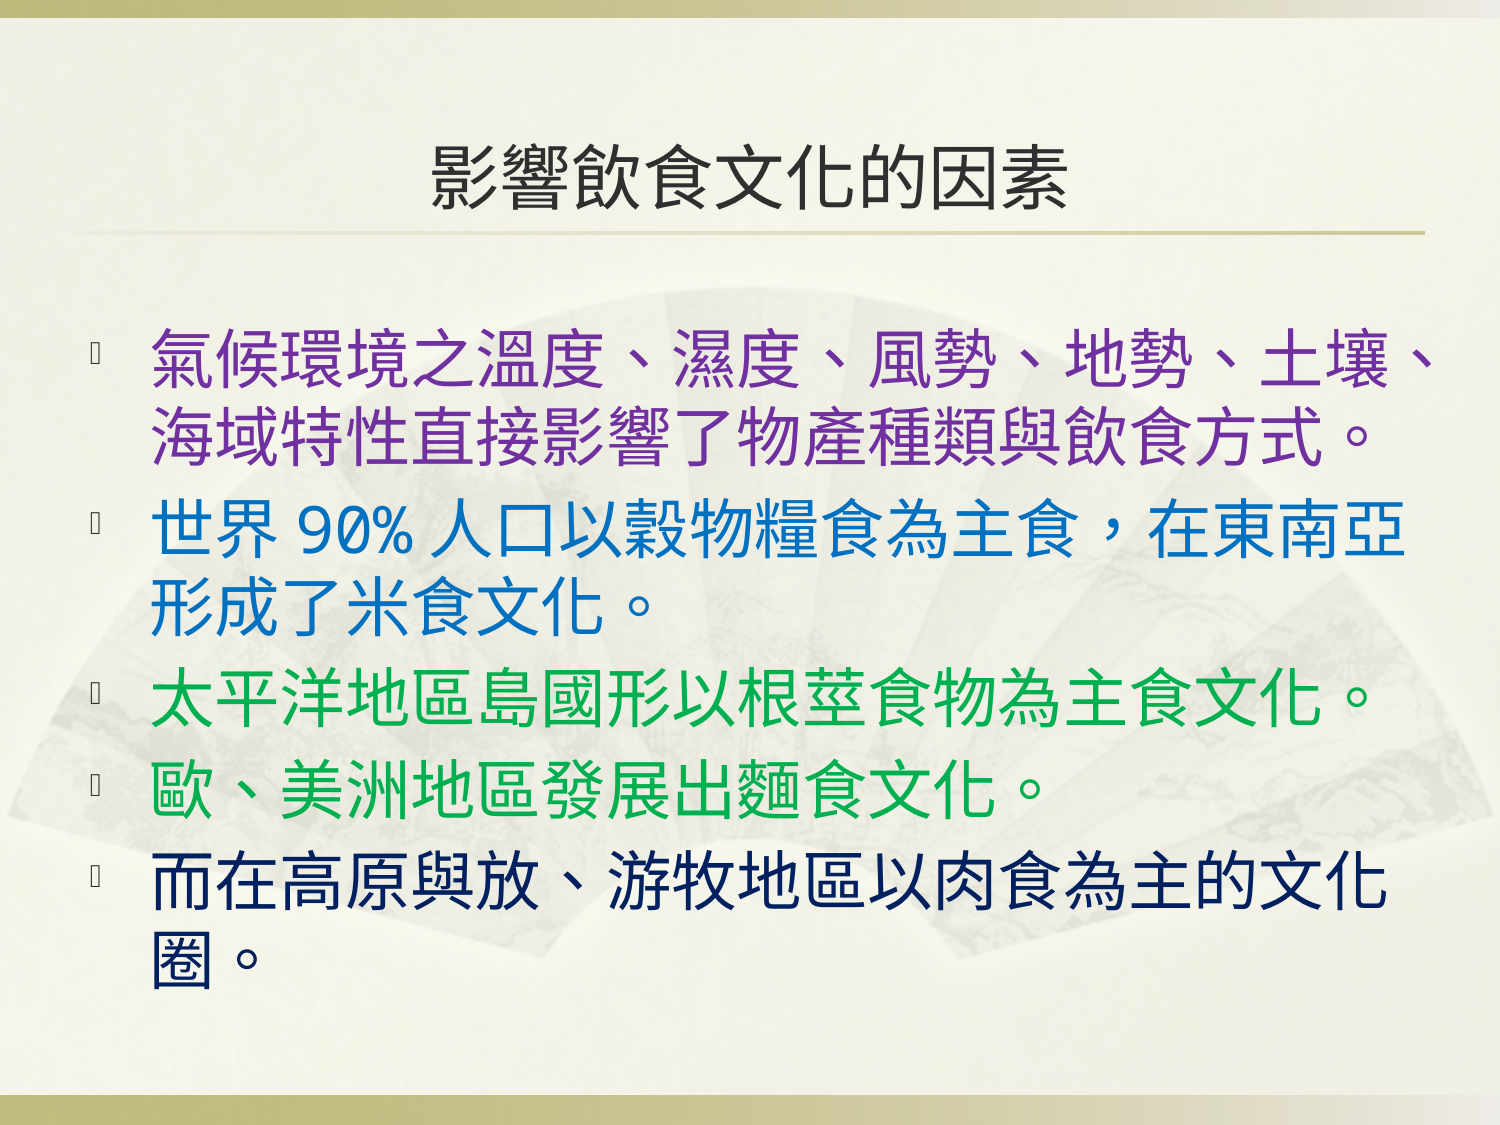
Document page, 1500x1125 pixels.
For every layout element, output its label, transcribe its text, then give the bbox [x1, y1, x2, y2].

title 影響飲食文化的因素 [75, 125, 1425, 310]
list 氣候環境之溫度、濕度、風勢、地勢、土壤、海域特性直接影響了物產種類與飲食方式。 世界90%人口以穀物糧食為主食，在東南亞形成了米食文化。 太平洋地區島國形以根莖食物為主食文化。 歐、美洲地區發展出麵食文化。 而在高原與放、游牧地區以肉食為主的文化圈。 [75, 310, 1425, 1036]
